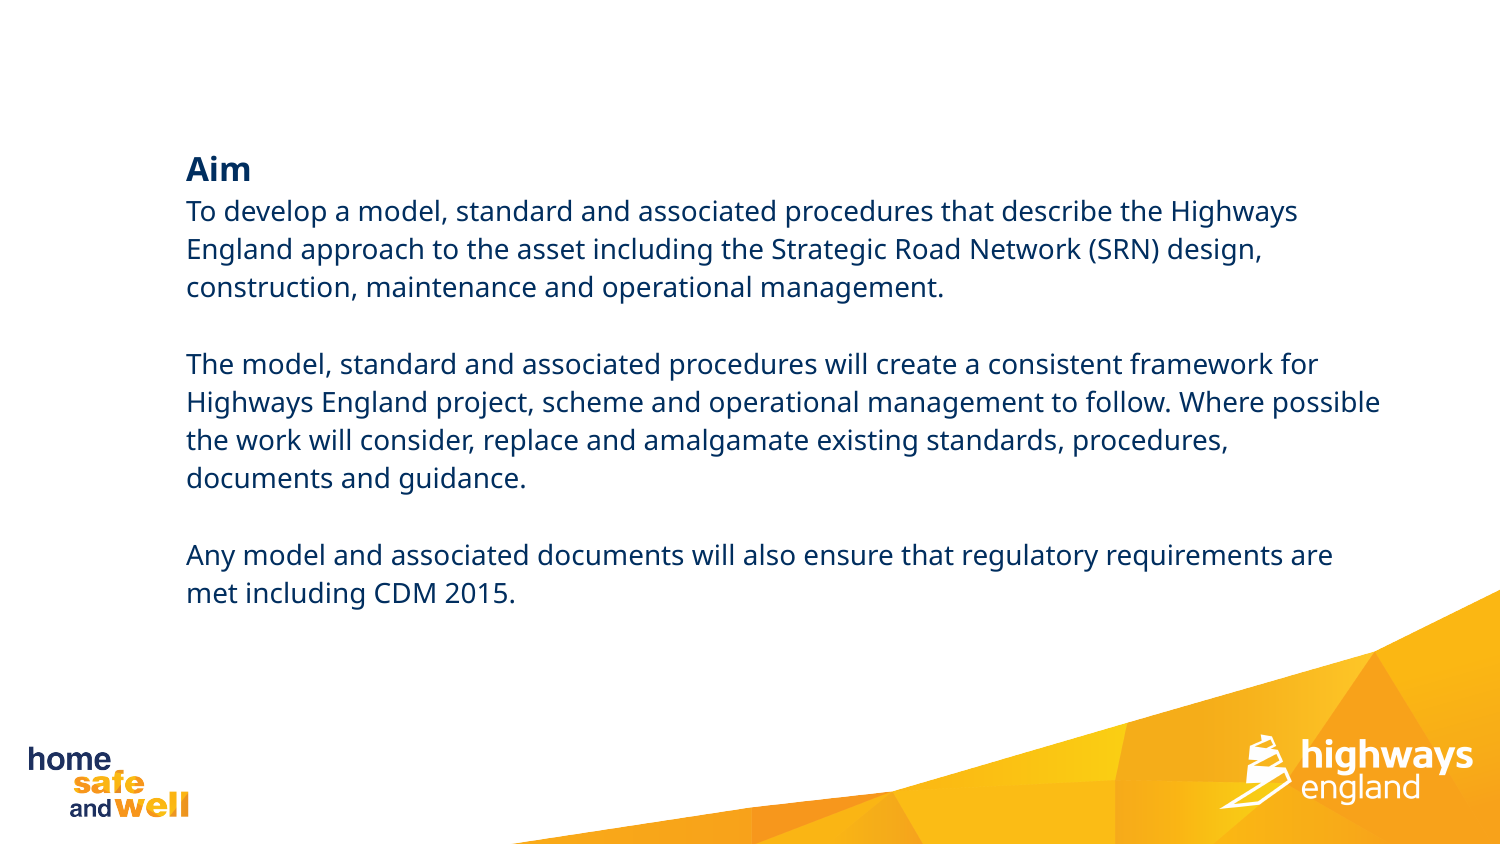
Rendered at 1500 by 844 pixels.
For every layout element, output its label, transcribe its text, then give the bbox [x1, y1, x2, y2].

text_box Aim To develop a model, standard and associated procedures that describe the Highways England approach to the asset including the Strategic Road Network (SRN) design, construction, maintenance and operational management. The model, standard and associated procedures will create a consistent framework for Highways England project, scheme and operational management to follow. Where possible the work will consider, replace and amalgamate existing standards, procedures, documents and guidance. Any model and associated documents will also ensure that regulatory requirements are met including CDM 2015. [171, 138, 1400, 623]
picture [0, 0, 1500, 844]
